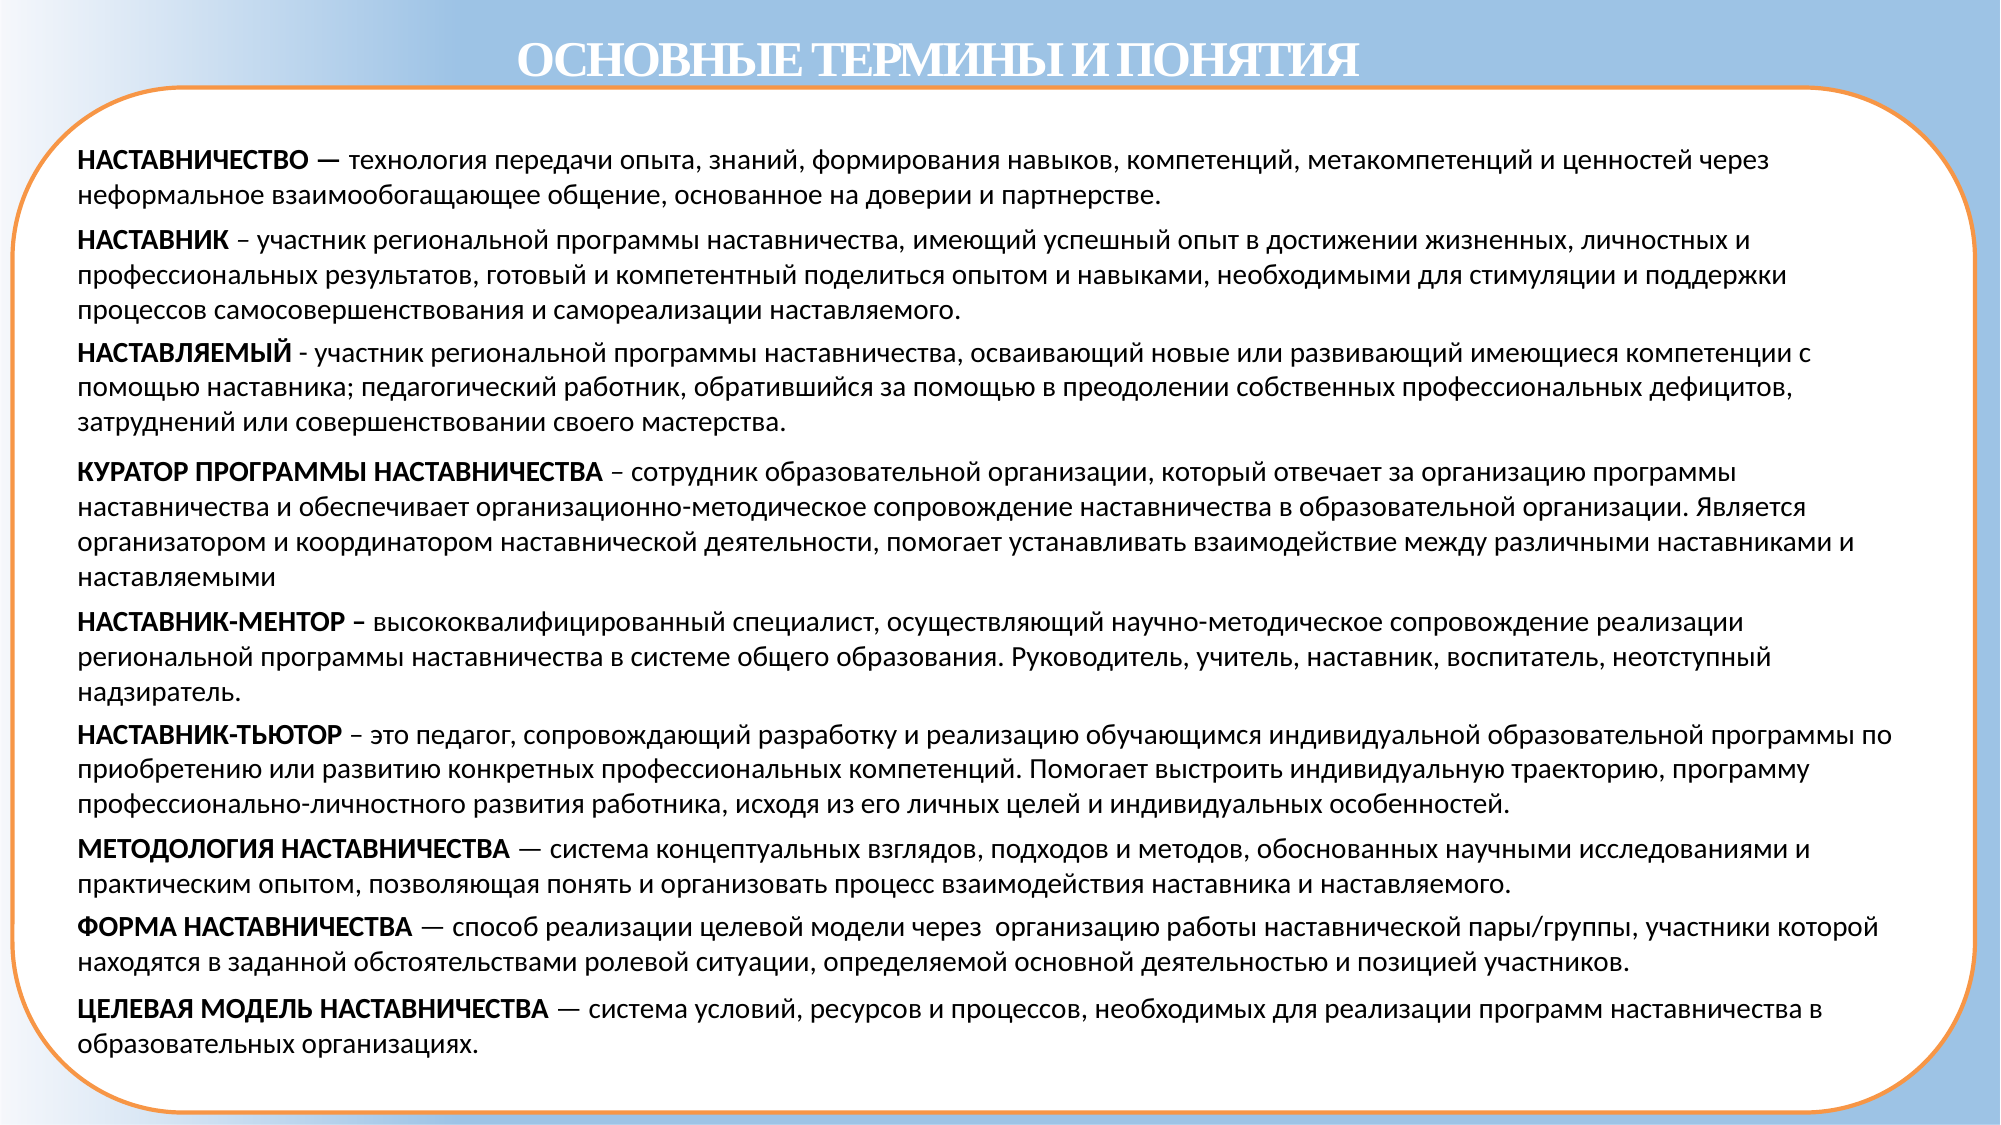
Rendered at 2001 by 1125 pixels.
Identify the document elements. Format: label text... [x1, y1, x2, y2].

text_box ОСНОВНЫЕ ТЕРМИНЫ И ПОНЯТИЯ [499, 0, 1938, 94]
picture [0, 0, 2000, 1125]
text_box НАСТАВНИЧЕСТВО — технология передачи опыта, знаний, формирования навыков, компетенций, метакомпетенций и ценностей через неформальное взаимообогащающее общение, основанное на доверии и партнерстве. НАСТАВНИК – участник региональной программы наставничества, имеющий успешный опыт в достижении жизненных, личностных и профессиональных результатов, готовый и компетентный поделиться опытом и навыками, необходимыми для стимуляции и поддержки процессов самосовершенствования и самореализации наставляемого. НАСТАВЛЯЕМЫЙ - участник региональной программы наставничества, осваивающий новые или развивающий имеющиеся компетенции с помощью наставника; педагогический работник, обратившийся за помощью в преодолении собственных профессиональных дефицитов, затруднений или совершенствовании своего мастерства. КУРАТОР ПРОГРАММЫ НАСТАВНИЧЕСТВА – сотрудник образовательной организации, который отвечает за организацию программы наставничества и обеспечивает организационно-методическое сопровождение наставничества в образовательной организации. Является организатором и координатором наставнической деятельности, помогает устанавливать взаимодействие между различными наставниками и наставляемыми НАСТАВНИК-МЕНТОР – высококвалифицированный специалист, осуществляющий научно-методическое сопровождение реализации региональной программы наставничества в системе общего образования. Руководитель, учитель, наставник, воспитатель, неотступный надзиратель. НАСТАВНИК-ТЬЮТОР – это педагог, сопровождающий разработку и реализацию обучающимся индивидуальной образовательной программы по приобретению или развитию конкретных профессиональных компетенций. Помогает выстроить индивидуальную траекторию, программу профессионально-личностного развития работника, исходя из его личных целей и индивидуальных особенностей. МЕТОДОЛОГИЯ НАСТАВНИЧЕСТВА — система концептуальных взглядов, подходов и методов, обоснованных научными исследованиями и практическим опытом, позволяющая понять и организовать процесс взаимодействия наставника и наставляемого. ФОРМА НАСТАВНИЧЕСТВА — способ реализации целевой модели через организацию работы наставнической пары/группы, участники которой находятся в заданной обстоятельствами ролевой ситуации, определяемой основной деятельностью и позицией участников. ЦЕЛЕВАЯ МОДЕЛЬ НАСТАВНИЧЕСТВА — система условий, ресурсов и процессов, необходимых для реализации программ наставничества в образовательных организациях. [10, 85, 1978, 1115]
